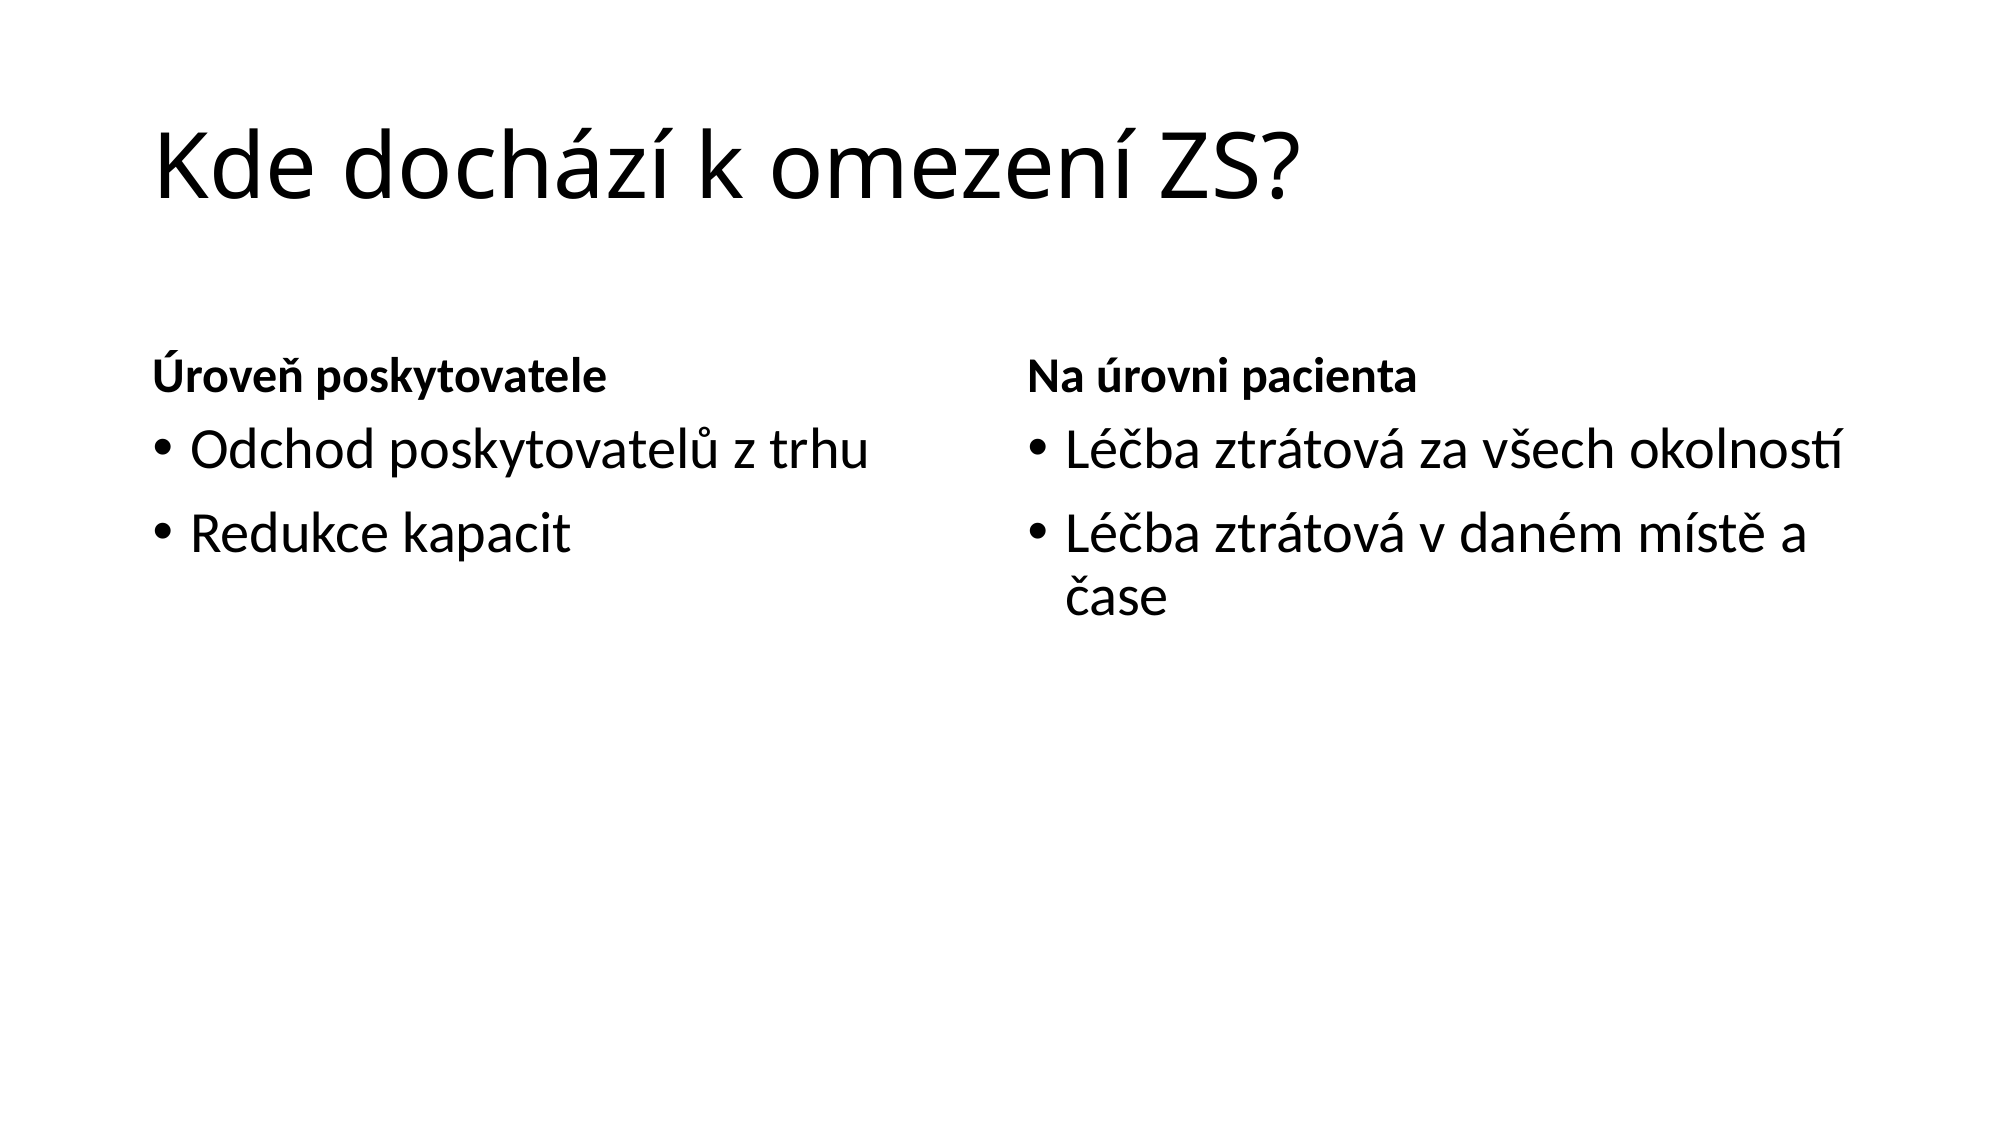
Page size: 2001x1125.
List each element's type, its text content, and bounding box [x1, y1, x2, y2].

list Léčba ztrátová za všech okolností Léčba ztrátová v daném místě a čase [1012, 410, 1863, 1016]
title Kde dochází k omezení ZS? [137, 59, 1863, 278]
list Odchod poskytovatelů z trhu Redukce kapacit [137, 410, 984, 1016]
list Úroveň poskytovatele [137, 275, 984, 410]
list Na úrovni pacienta [1012, 275, 1863, 410]
